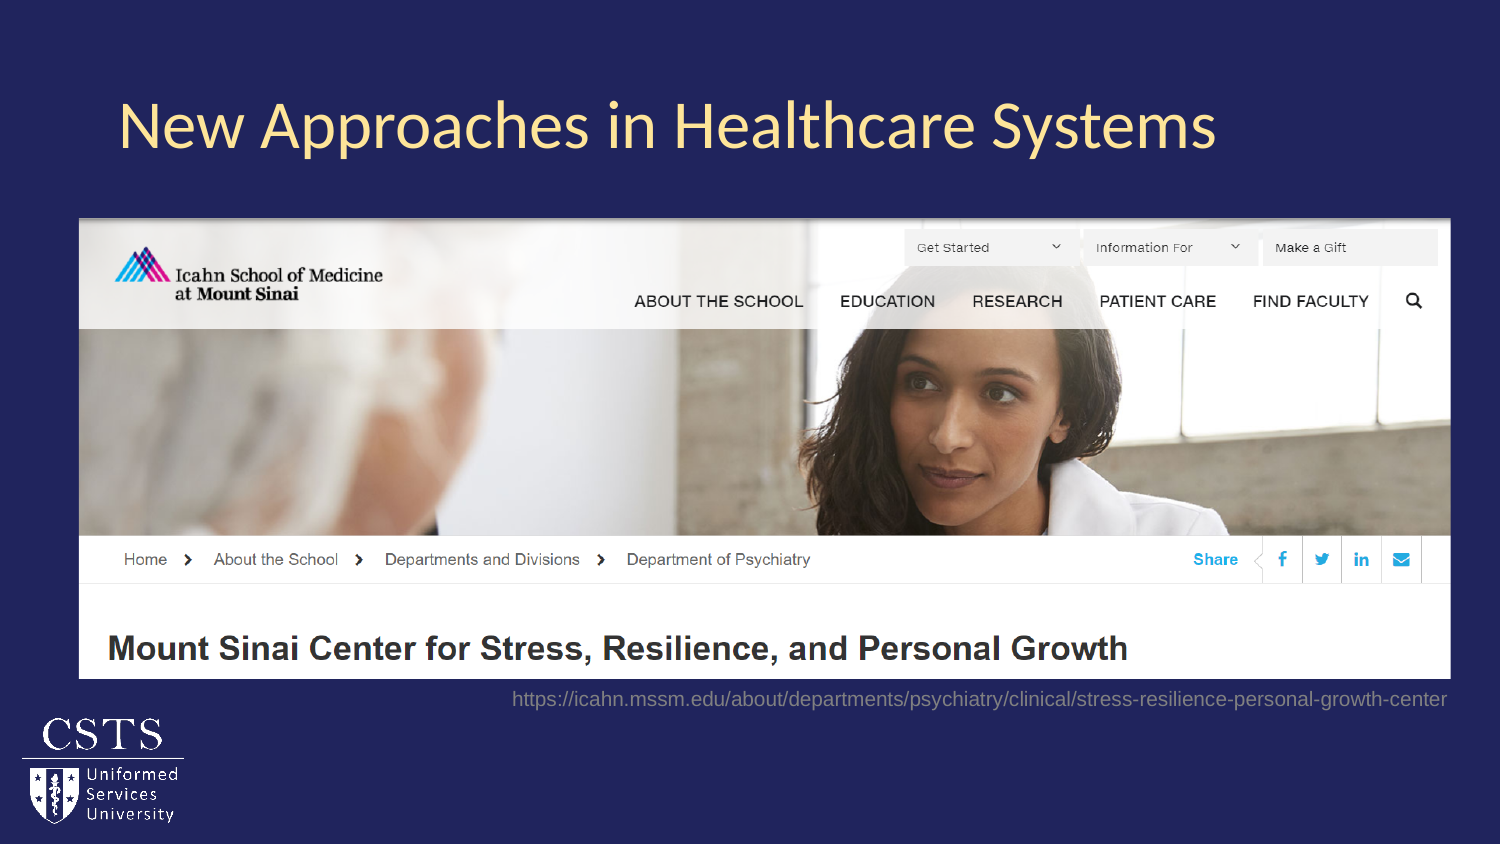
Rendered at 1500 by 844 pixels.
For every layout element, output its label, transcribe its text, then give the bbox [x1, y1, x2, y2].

title New Approaches in Healthcare Systems [103, 44, 1397, 208]
picture [22, 718, 184, 824]
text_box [78, 218, 1468, 720]
